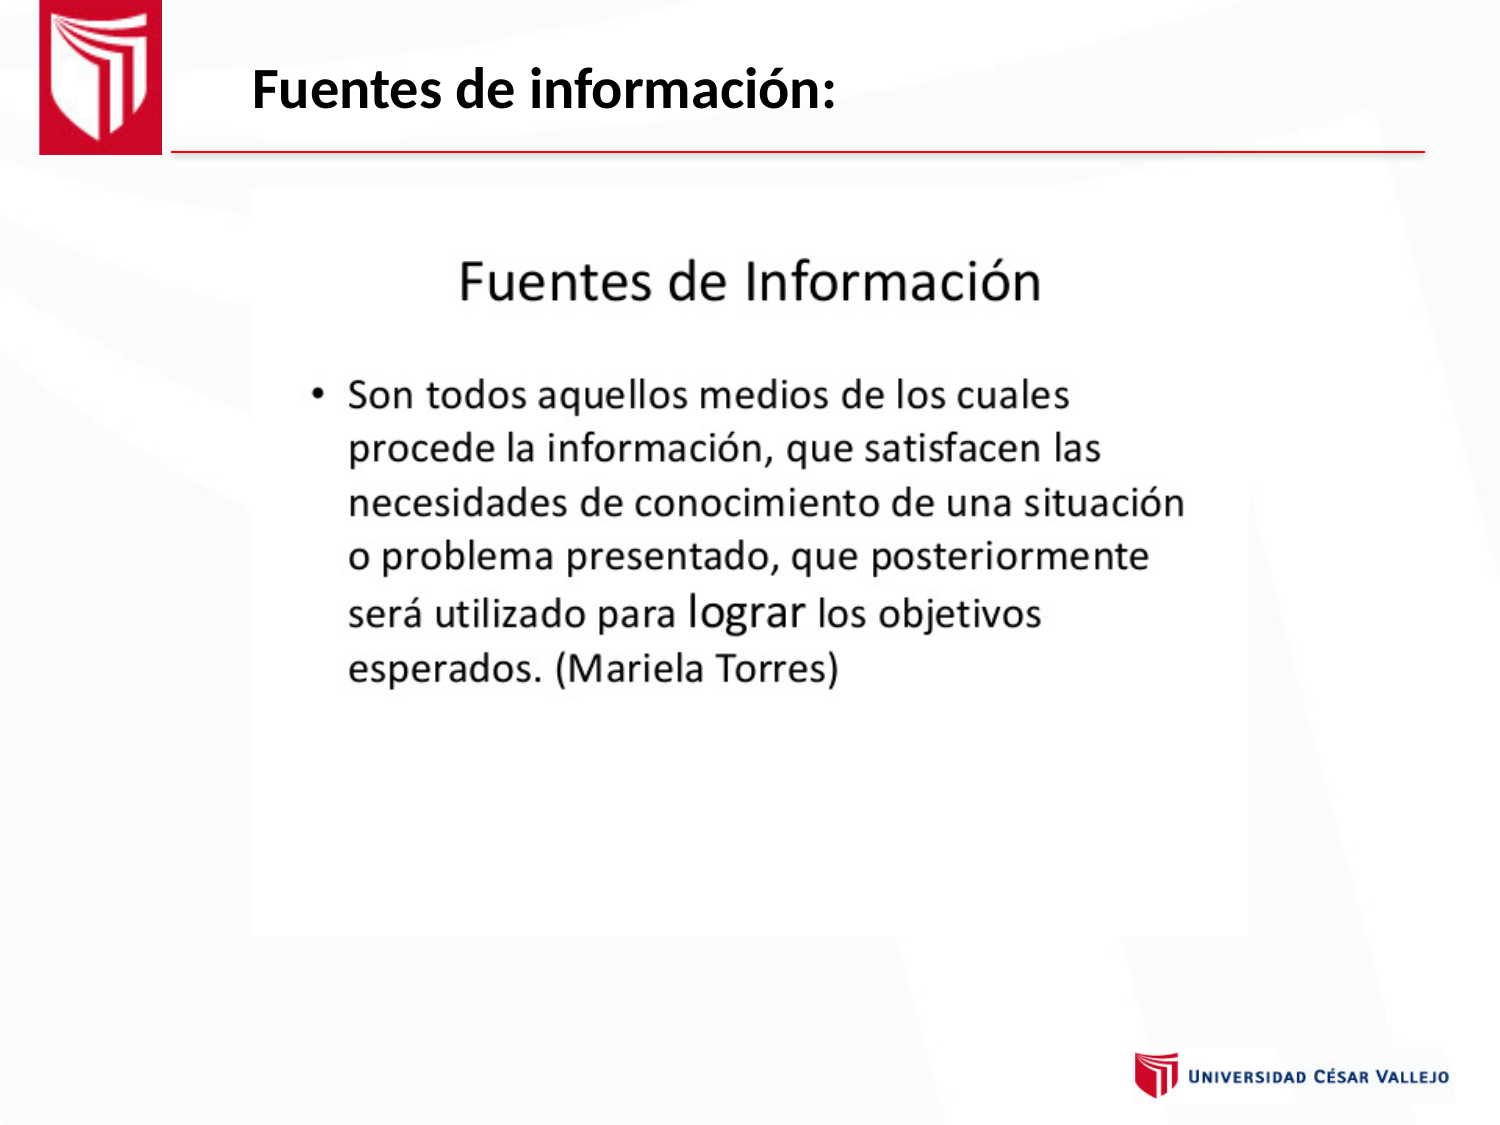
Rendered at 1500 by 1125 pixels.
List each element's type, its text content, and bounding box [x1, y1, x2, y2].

picture [0, 0, 1500, 1125]
text_box Fuentes de información: [237, 42, 853, 128]
